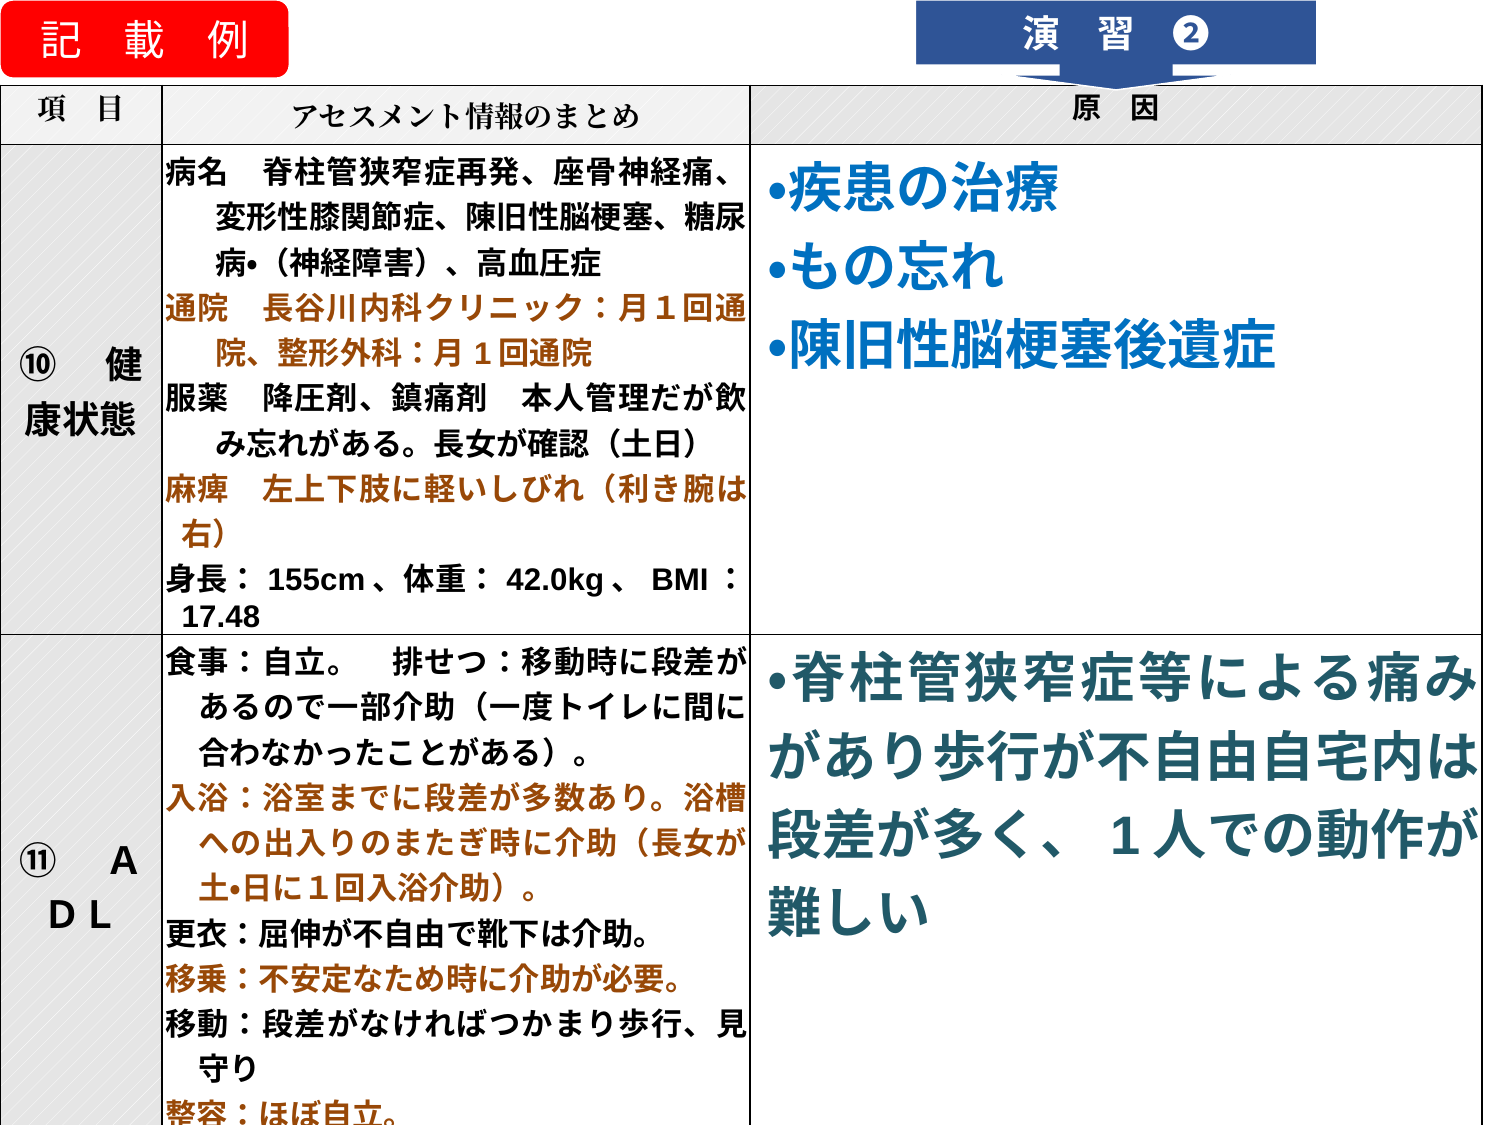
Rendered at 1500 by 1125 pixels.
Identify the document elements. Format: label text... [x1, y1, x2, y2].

table_header 項 目 [1, 86, 161, 144]
table_cell 食事：自立。 排せつ：移動時に段差があるので一部介助（一度トイレに間に合わなかったことがある）。 入浴：浴室までに段差が多数あり。浴槽への出入りのまたぎ時に介助（長女が土・日に１回入浴介助）。 更衣：屈伸が不自由で靴下は介助。 移乗：不安定なため時に介助が必要。 移動：段差がなければつかまり歩行、見守り 整容：ほぼ自立。 [163, 635, 749, 1125]
table_cell 病名 脊柱管狭窄症再発、座骨神経痛、変形性膝関節症、陳旧性脳梗塞、糖尿病・（神経障害）、高血圧症 通院 長谷川内科クリニック：月１回通院、整形外科：月1回通院 服薬 降圧剤、鎮痛剤 本人管理だが飲み忘れがある。長女が確認（土日） 麻痺 左上下肢に軽いしびれ（利き腕は右） 身長：155cm、体重：42.0kg、BMI：17.48 [163, 145, 749, 634]
text_box 演 習 ❷ [915, 0, 1317, 90]
table_header アセスメント情報のまとめ [163, 86, 749, 144]
table_cell ・疾患の治療 ・もの忘れ ・陳旧性脳梗塞後遺症 [751, 145, 1481, 634]
text_box 記 載 例 [0, 0, 290, 79]
table_cell ⑪ ＡＤＬ [1, 635, 161, 1125]
table_header 原 因 [751, 86, 1481, 144]
table_cell ・脊柱管狭窄症等による痛みがあり歩行が不自由自宅内は段差が多く、1人での動作が難しい [751, 635, 1481, 1125]
table_cell ⑩ 健康状態 [1, 145, 161, 634]
